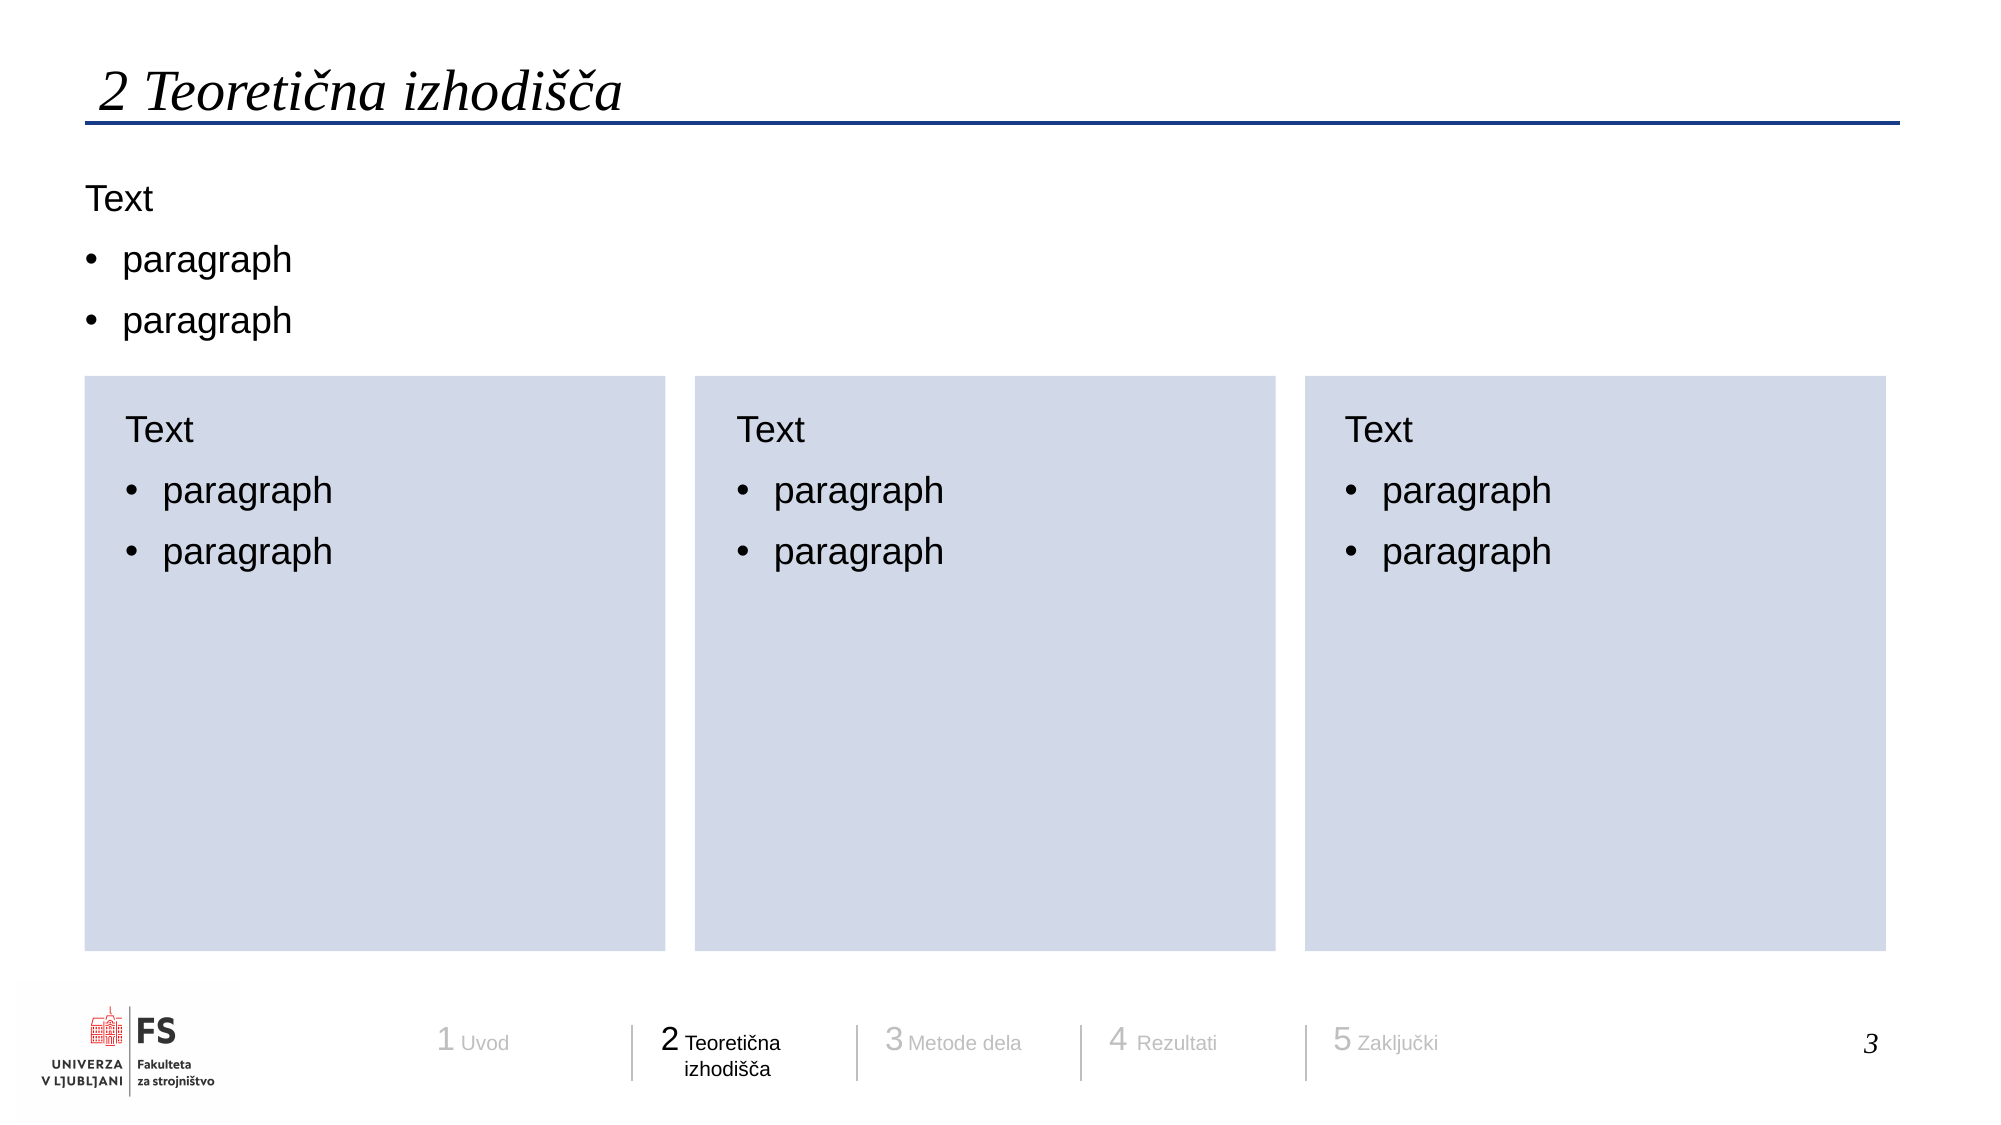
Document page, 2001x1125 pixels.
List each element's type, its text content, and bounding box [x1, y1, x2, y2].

text_box [84, 375, 666, 952]
picture [16, 981, 239, 1122]
text_box [694, 375, 1277, 952]
text_box Text paragraph paragraph [125, 410, 643, 931]
text_box Text paragraph paragraph [1344, 410, 1863, 931]
text_box Text paragraph paragraph [736, 410, 1255, 931]
text_box Text paragraph paragraph [84, 179, 1886, 367]
text_box [1304, 375, 1887, 952]
